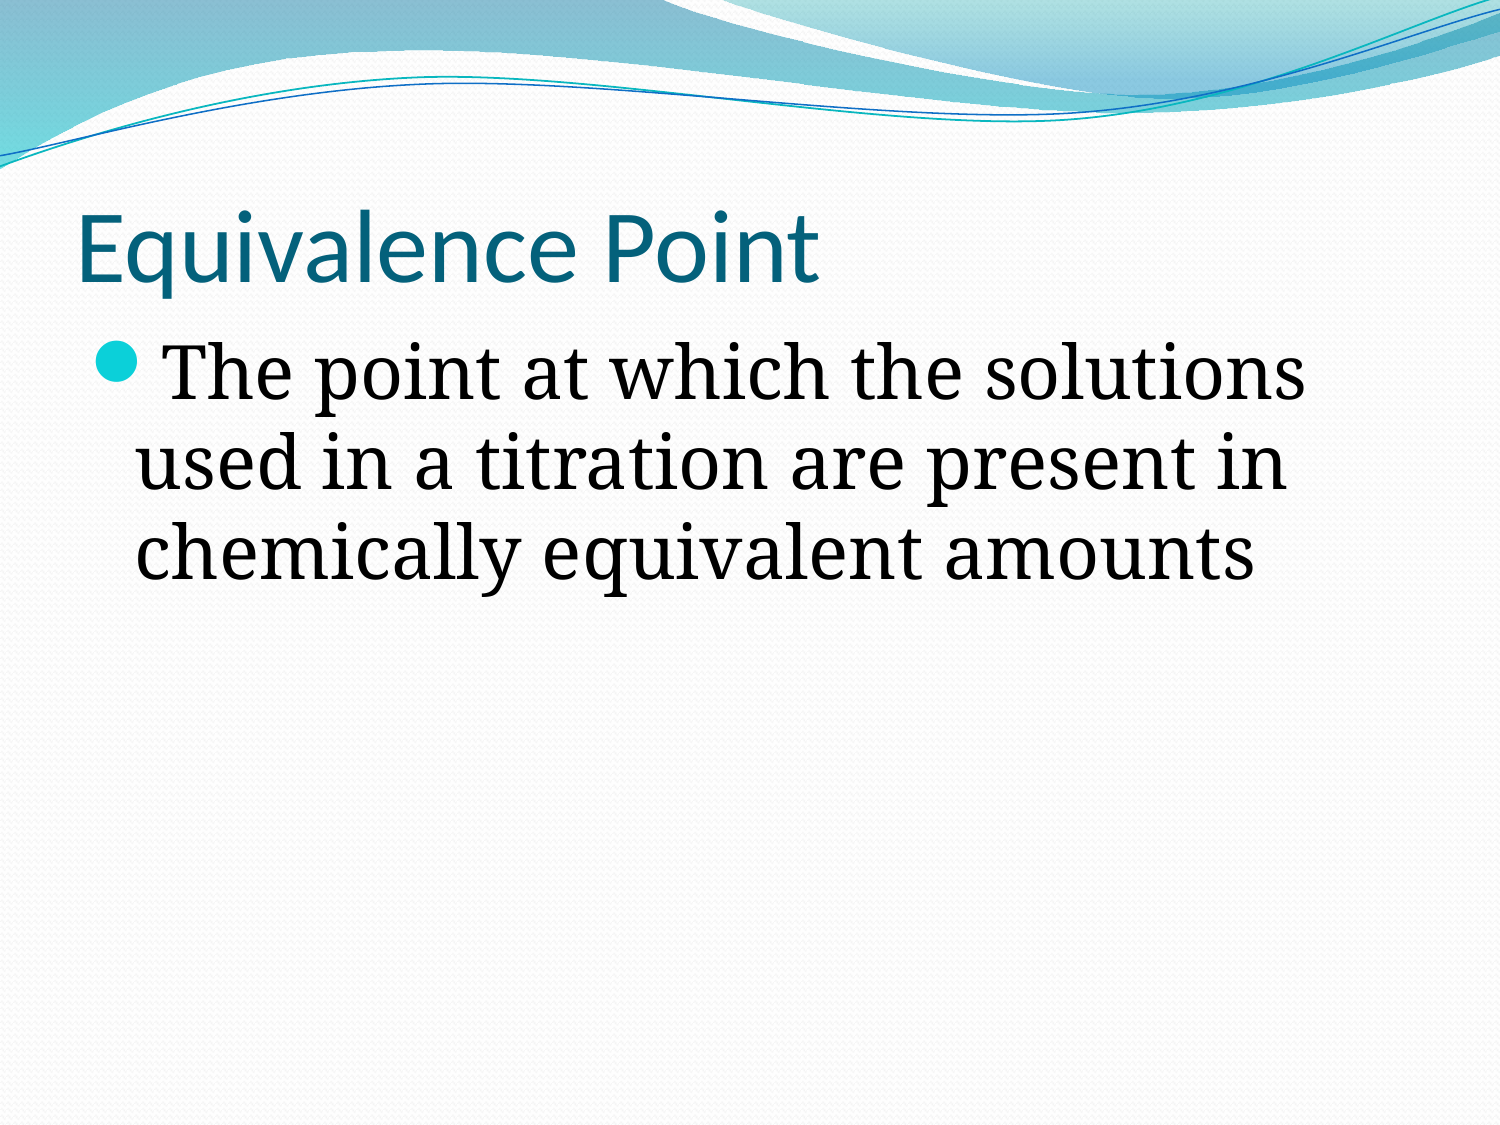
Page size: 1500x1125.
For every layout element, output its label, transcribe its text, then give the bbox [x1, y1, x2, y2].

list The point at which the solutions used in a titration are present in chemically equivalent amounts [75, 317, 1425, 1038]
title Equivalence Point [75, 115, 1425, 303]
